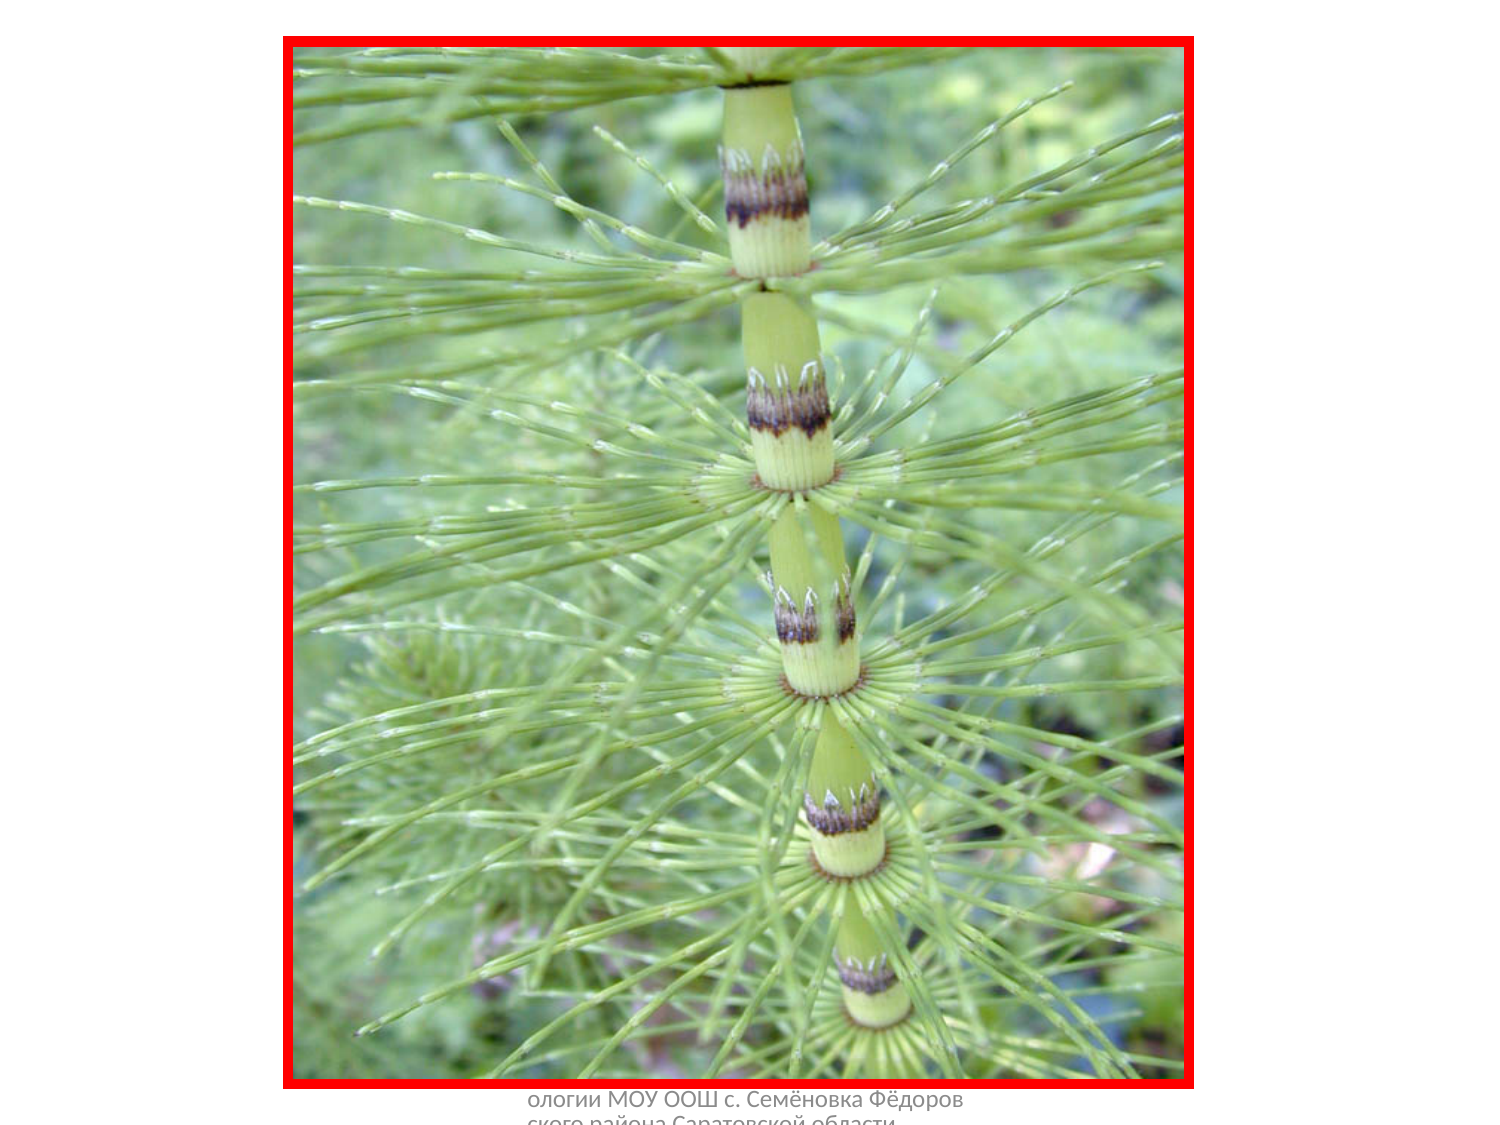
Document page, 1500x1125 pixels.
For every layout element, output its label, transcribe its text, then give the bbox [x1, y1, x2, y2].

footer Чепцова Надежда Васильевна учитель биологии МОУ ООШ с. Семёновка Фёдоровского района Саратовской области [512, 1087, 988, 1103]
picture [292, 46, 1184, 1080]
